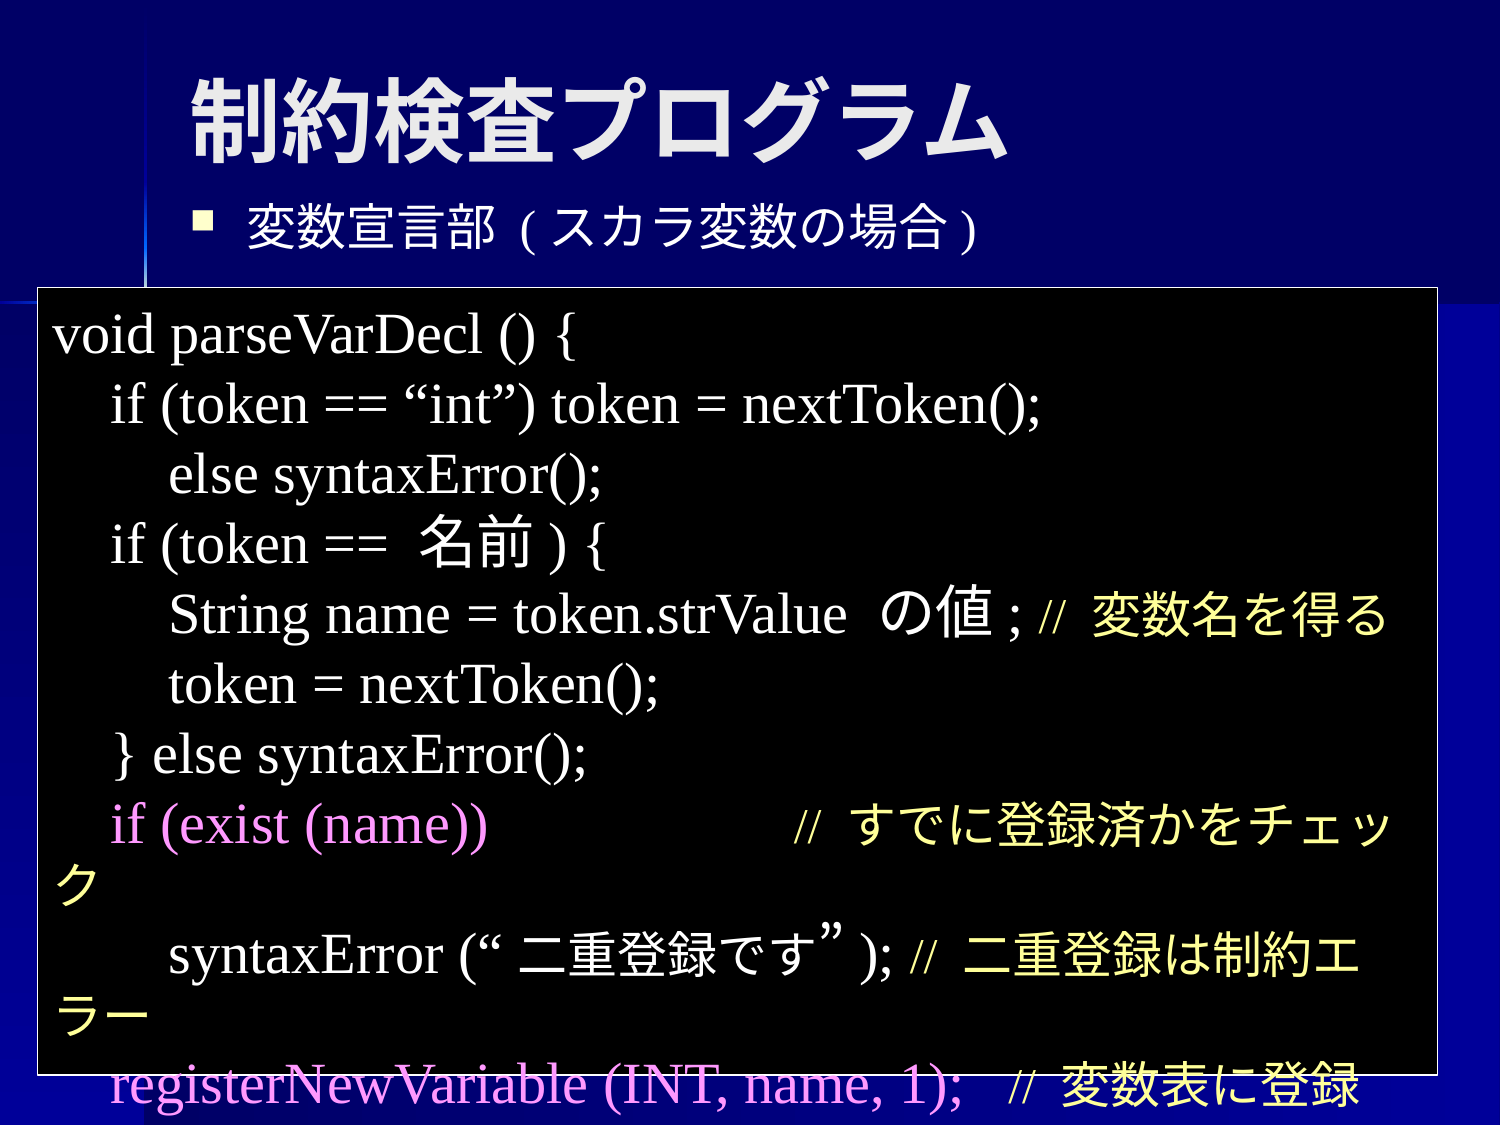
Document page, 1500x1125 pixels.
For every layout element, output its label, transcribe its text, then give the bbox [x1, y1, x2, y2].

list 変数宣言部 (スカラ変数の場合) [174, 187, 1413, 276]
title 制約検査プログラム [174, 49, 1413, 187]
text_box void parseVarDecl () { if (token == “int”) token = nextToken(); else syntaxError(); if (token == 名前) { String name = token.strValue の値; // 変数名を得る token = nextToken(); } else syntaxError(); if (exist (name)) // すでに登録済かをチェック syntaxError (“二重登録です”); // 二重登録は制約エラー registerNewVariable (INT, name, 1); // 変数表に登録 : [37, 287, 1438, 1075]
